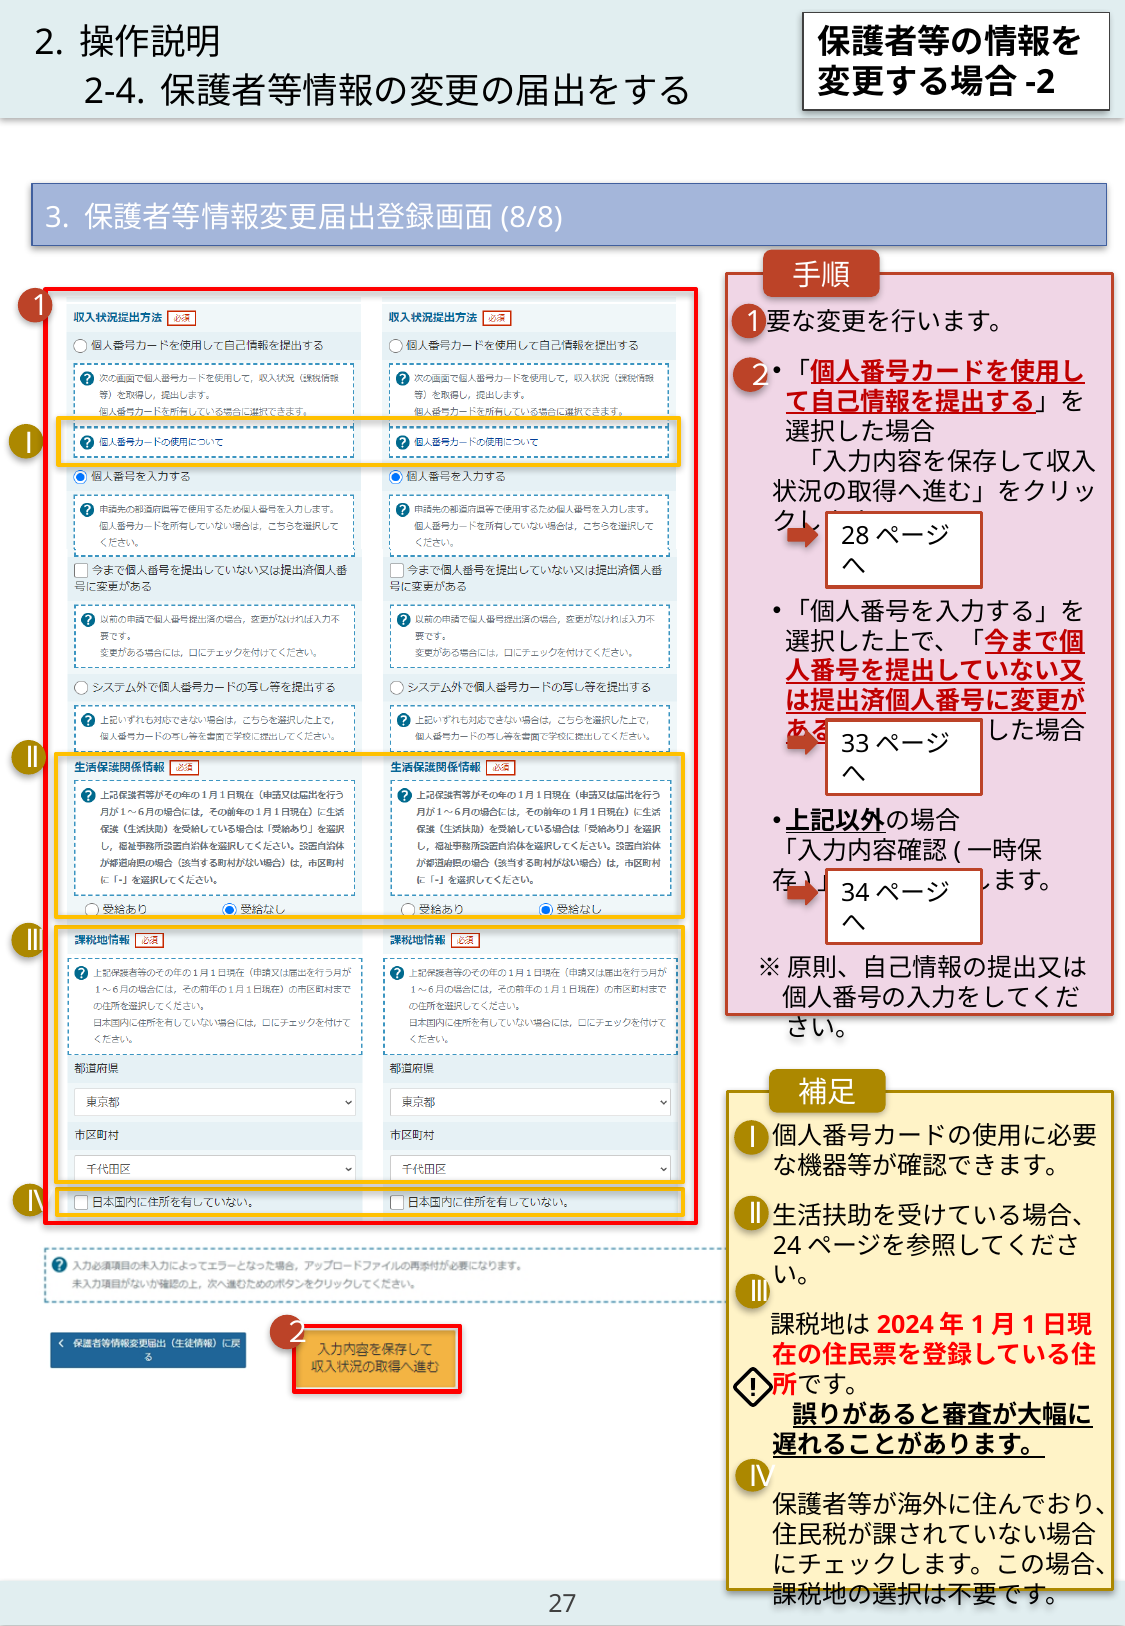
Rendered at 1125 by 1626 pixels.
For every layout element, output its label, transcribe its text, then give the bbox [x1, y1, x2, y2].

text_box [270, 1305, 304, 1353]
text_box 補足 [769, 1069, 886, 1113]
text_box [787, 729, 819, 755]
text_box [736, 1264, 770, 1312]
text_box [787, 880, 819, 906]
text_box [12, 913, 46, 961]
text_box 保護者等の情報を変更する場合-2 [802, 12, 1110, 111]
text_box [13, 1174, 47, 1219]
picture [286, 1325, 464, 1414]
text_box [733, 348, 767, 396]
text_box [12, 730, 46, 778]
text_box 手順 [763, 249, 880, 297]
text_box 34ページへ [826, 869, 982, 944]
text_box [55, 288, 697, 295]
text_box 28ページへ [826, 512, 982, 587]
text_box 個人番号カードの使用に必要な機器等が確認できます。 生活扶助を受けている場合、24ページを参照してください。 課税地は2024年1月1日現在の住民票を登録している住所です。 誤りがあると審査が大幅に遅れることがあります。 保護者等が海外に住んでおり、住民税が課されていない場合にチェックします。この場合、課税地の選択は不要です。 [727, 1091, 1113, 1591]
picture [733, 1367, 774, 1407]
text_box [787, 522, 819, 548]
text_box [736, 1449, 770, 1494]
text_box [734, 1186, 768, 1234]
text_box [9, 416, 43, 464]
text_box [734, 1111, 768, 1158]
picture [46, 1327, 250, 1373]
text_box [732, 294, 766, 342]
text_box 3. 保護者等情報変更届出登録画面(8/8) [31, 183, 1107, 246]
text_box 33ページへ [826, 720, 982, 795]
text_box 必要な変更を行います。 「個人番号カードを使用して自己情報を提出する」を選択した場合 「入力内容を保存して収入状況の取得へ進む」をクリックします。 「個人番号を入力する」を選択した上で、「今まで個人番号を提出していない又は提出済個人番号に変更がある」にチェックした場合 上記以外の場合 「入力内容確認(一時保存)」をクリックします。 ※原則、自己情報の提出又は 個人番号の入力をしてください。 [726, 272, 1113, 1015]
list 2. 操作説明 2-4. 保護者等情報の変更の届出をする [19, 0, 1107, 119]
picture [21, 296, 763, 1310]
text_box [18, 279, 52, 326]
